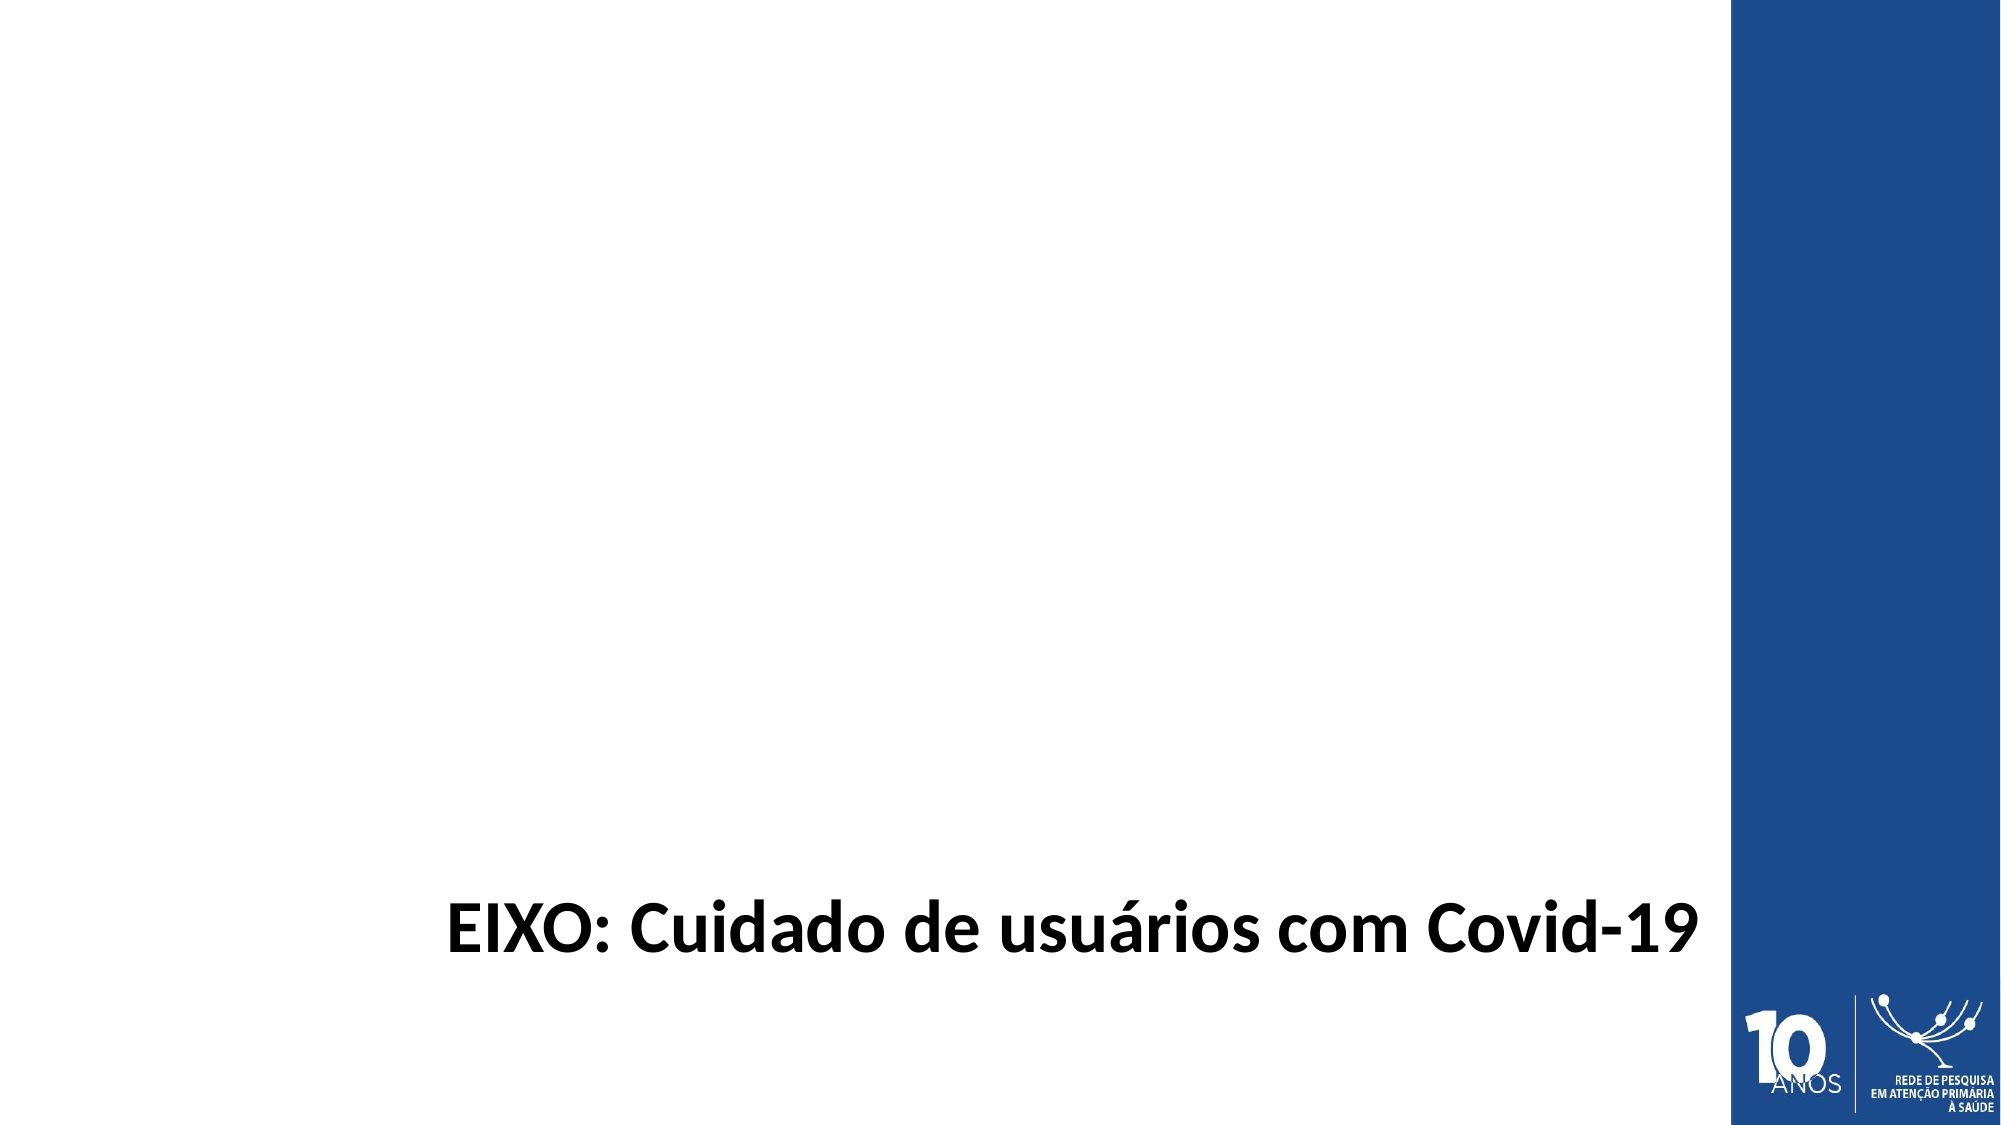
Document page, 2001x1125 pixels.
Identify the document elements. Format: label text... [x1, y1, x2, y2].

title EIXO: Cuidado de usuários com Covid-19 [25, 814, 1717, 1032]
picture [1733, 978, 2001, 1125]
